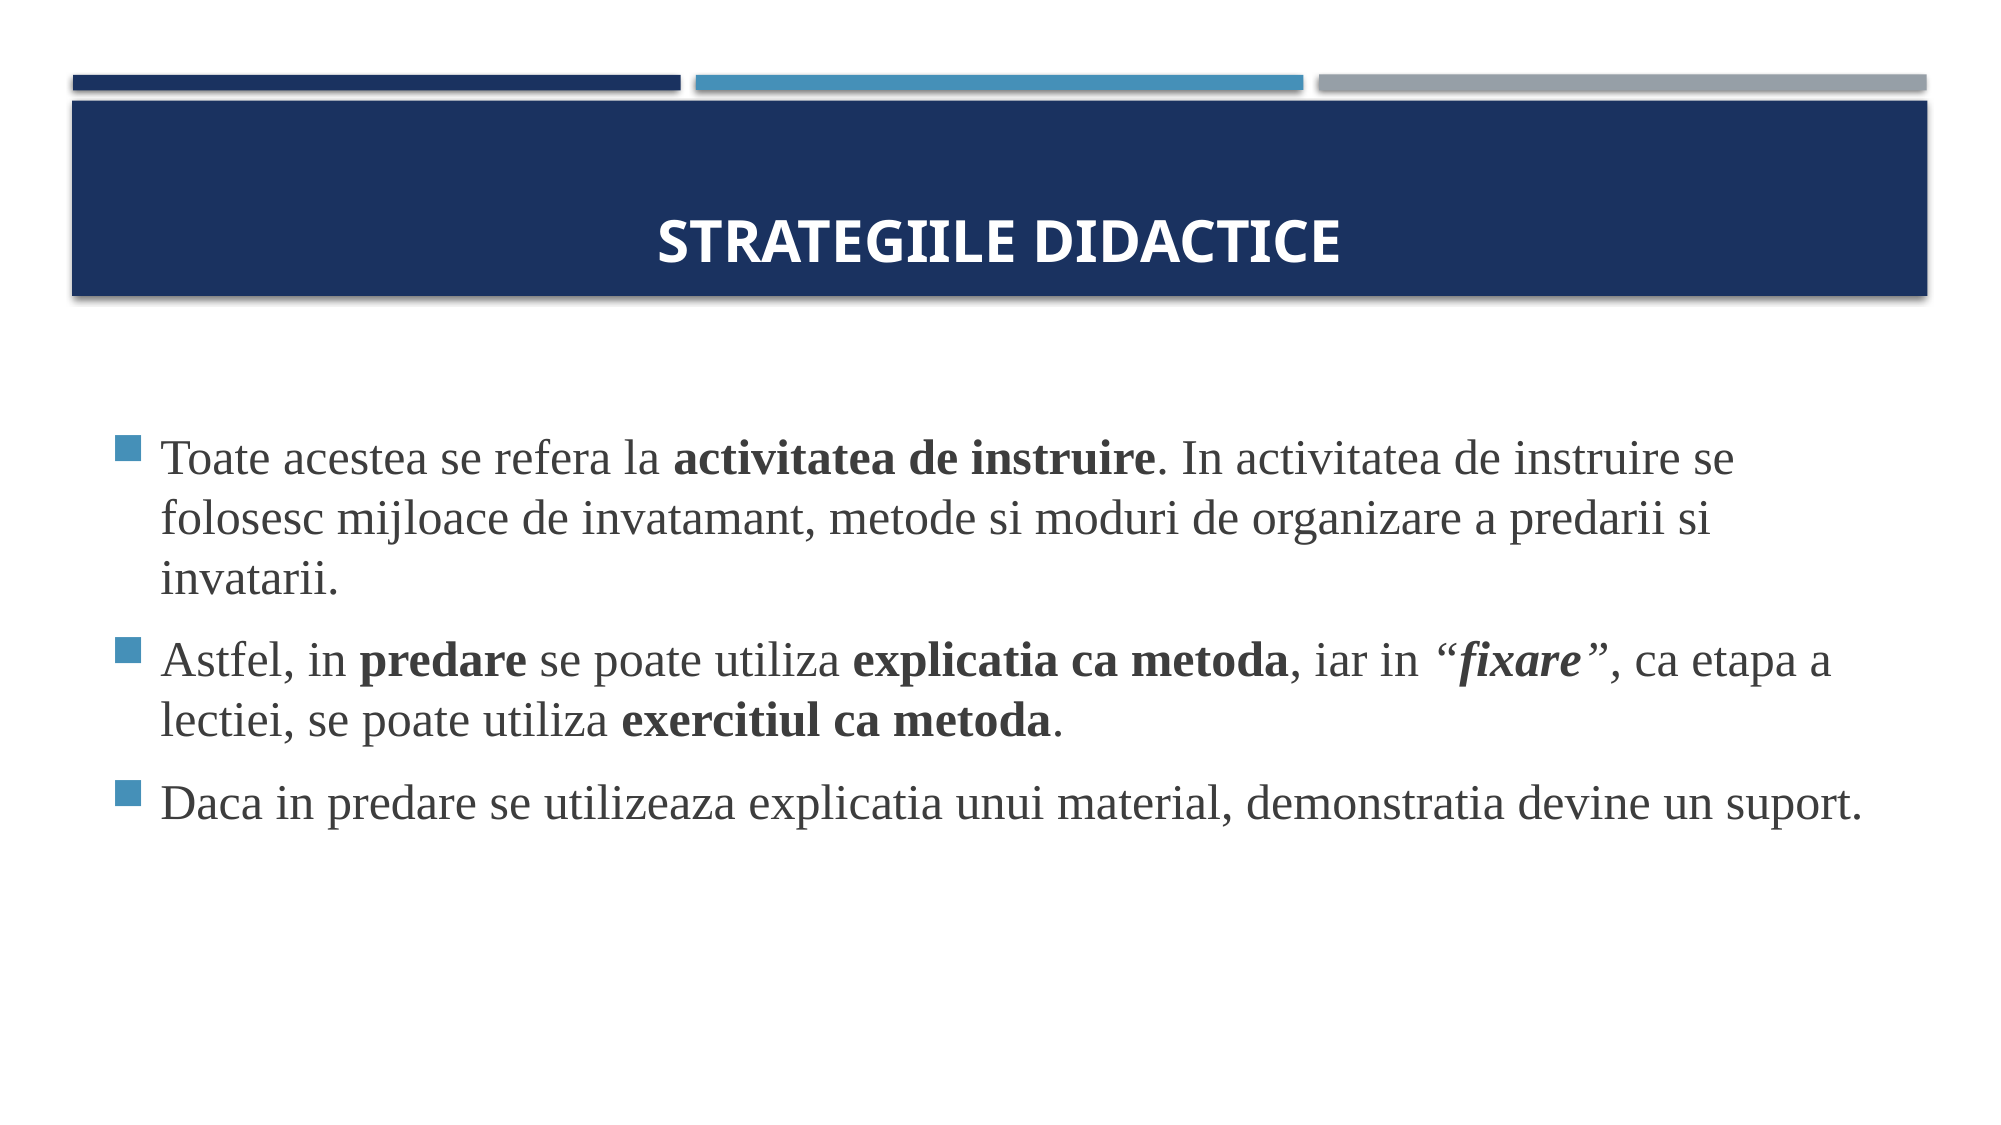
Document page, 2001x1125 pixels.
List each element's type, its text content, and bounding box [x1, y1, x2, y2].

title STRATEGIILE DIDACTICE [95, 115, 1905, 282]
list Toate acestea se refera la activitatea de instruire. In activitatea de instruire se folosesc mijloace de invatamant, metode si moduri de organizare a predarii si invatarii. Astfel, in predare se poate utiliza explicatia ca metoda, iar in “fixare”, ca etapa a lectiei, se poate utiliza exercitiul ca metoda. Daca in predare se utilizeaza explicatia unui material, demonstratia devine un suport. [95, 357, 1905, 962]
